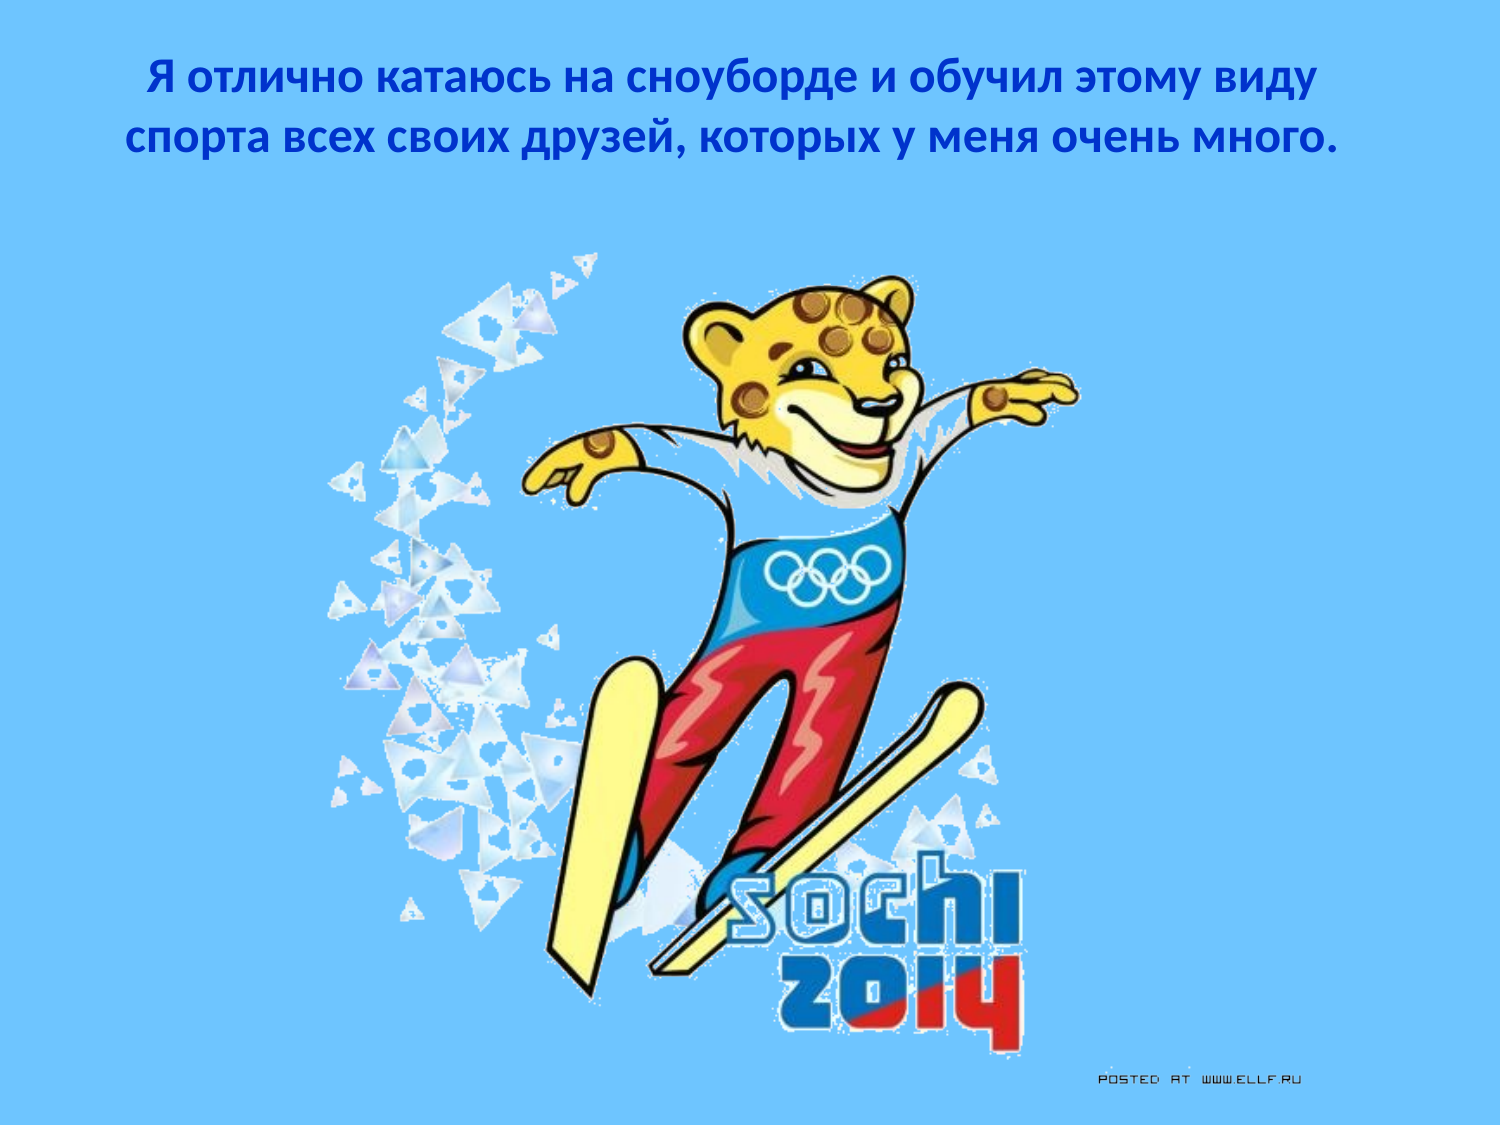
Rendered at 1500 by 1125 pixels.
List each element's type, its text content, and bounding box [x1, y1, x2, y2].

picture [105, 234, 1315, 1098]
text_box Я отлично катаюсь на сноуборде и обучил этому виду спорта всех своих друзей, которых у меня очень много. [70, 35, 1395, 170]
